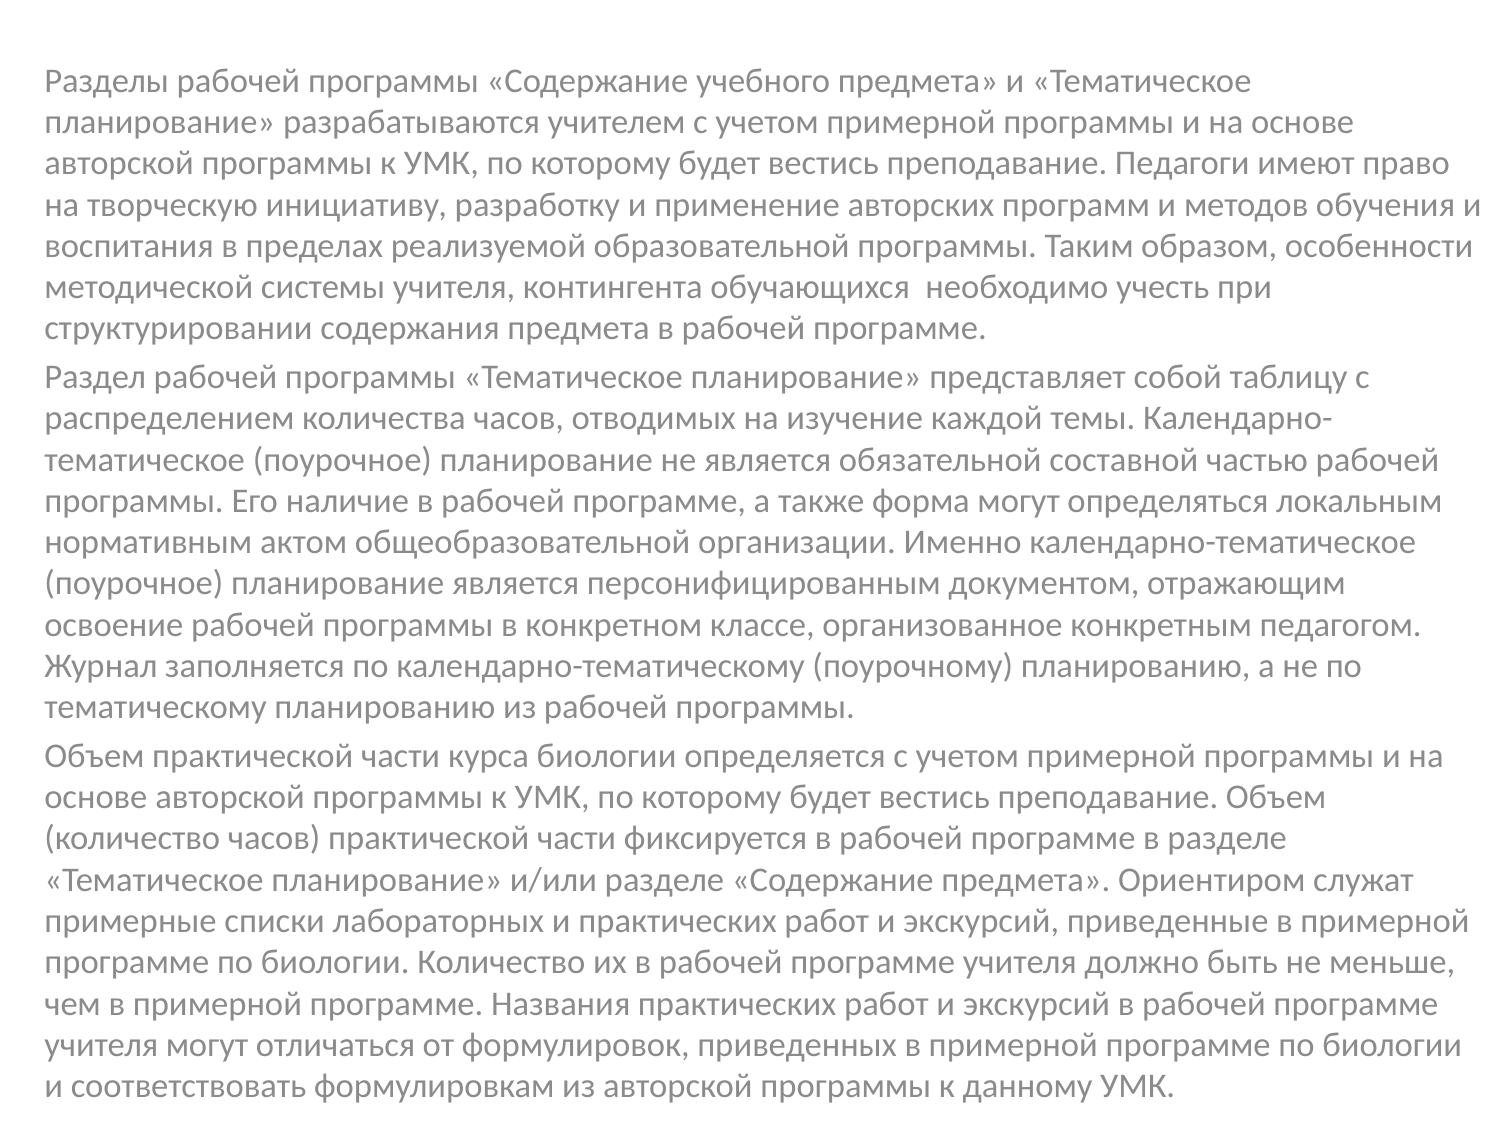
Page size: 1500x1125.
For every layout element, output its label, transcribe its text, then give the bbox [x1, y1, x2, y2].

subtitle Разделы рабочей программы «Содержание учебного предмета» и «Тематическое планирование» разрабатываются учителем с учетом примерной программы и на основе авторской программы к УМК, по которому будет вестись преподавание. Педагоги имеют право на творческую инициативу, разработку и применение авторских программ и методов обучения и воспитания в пределах реализуемой образовательной программы. Таким образом, особенности методической системы учителя, контингента обучающихся необходимо учесть при структурировании содержания предмета в рабочей программе. Раздел рабочей программы «Тематическое планирование» представляет собой таблицу с распределением количества часов, отводимых на изучение каждой темы. Календарно-тематическое (поурочное) планирование не является обязательной составной частью рабочей программы. Его наличие в рабочей программе, а также форма могут определяться локальным нормативным актом общеобразовательной организации. Именно календарно-тематическое (поурочное) планирование является персонифицированным документом, отражающим освоение рабочей программы в конкретном классе, организованное конкретным педагогом. Журнал заполняется по календарно-тематическому (поурочному) планированию, а не по тематическому планированию из рабочей программы. Объем практической части курса биологии определяется с учетом примерной программы и на основе авторской программы к УМК, по которому будет вестись преподавание. Объем (количество часов) практической части фиксируется в рабочей программе в разделе «Тематическое планирование» и/или разделе «Содержание предмета». Ориентиром служат примерные списки лабораторных и практических работ и экскурсий, приведенные в примерной программе по биологии. Количество их в рабочей программе учителя должно быть не меньше, чем в примерной программе. Названия практических работ и экскурсий в рабочей программе учителя могут отличаться от формулировок, приведенных в примерной программе по биологии и соответствовать формулировкам из авторской программы к данному УМК. [29, 50, 1500, 1125]
